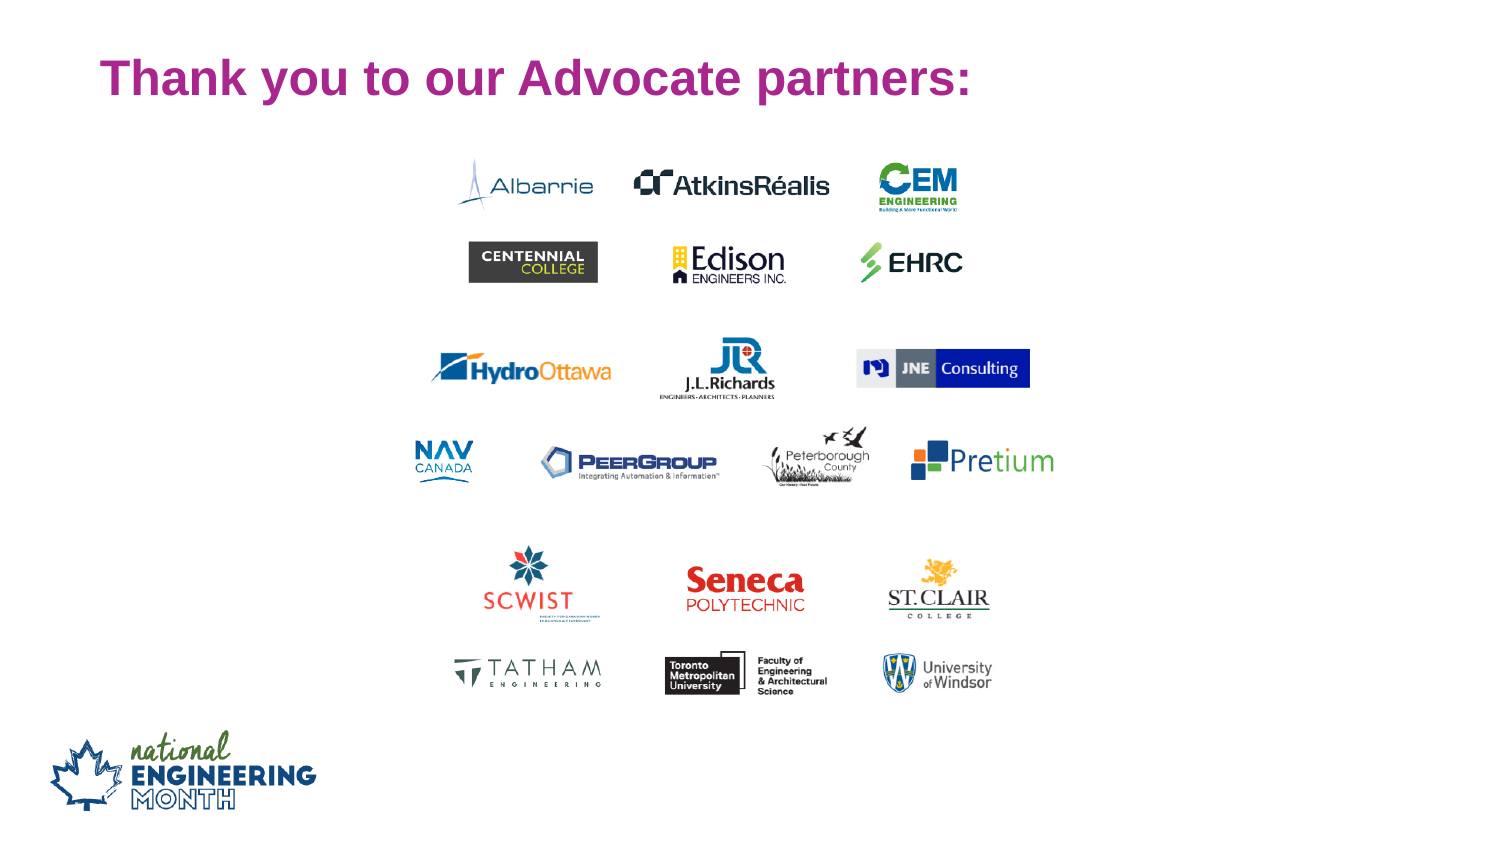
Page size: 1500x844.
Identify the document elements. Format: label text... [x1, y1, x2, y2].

picture [0, 542, 1143, 844]
picture [367, 149, 1095, 494]
text_box Thank you to our Advocate partners: [85, 38, 1170, 113]
